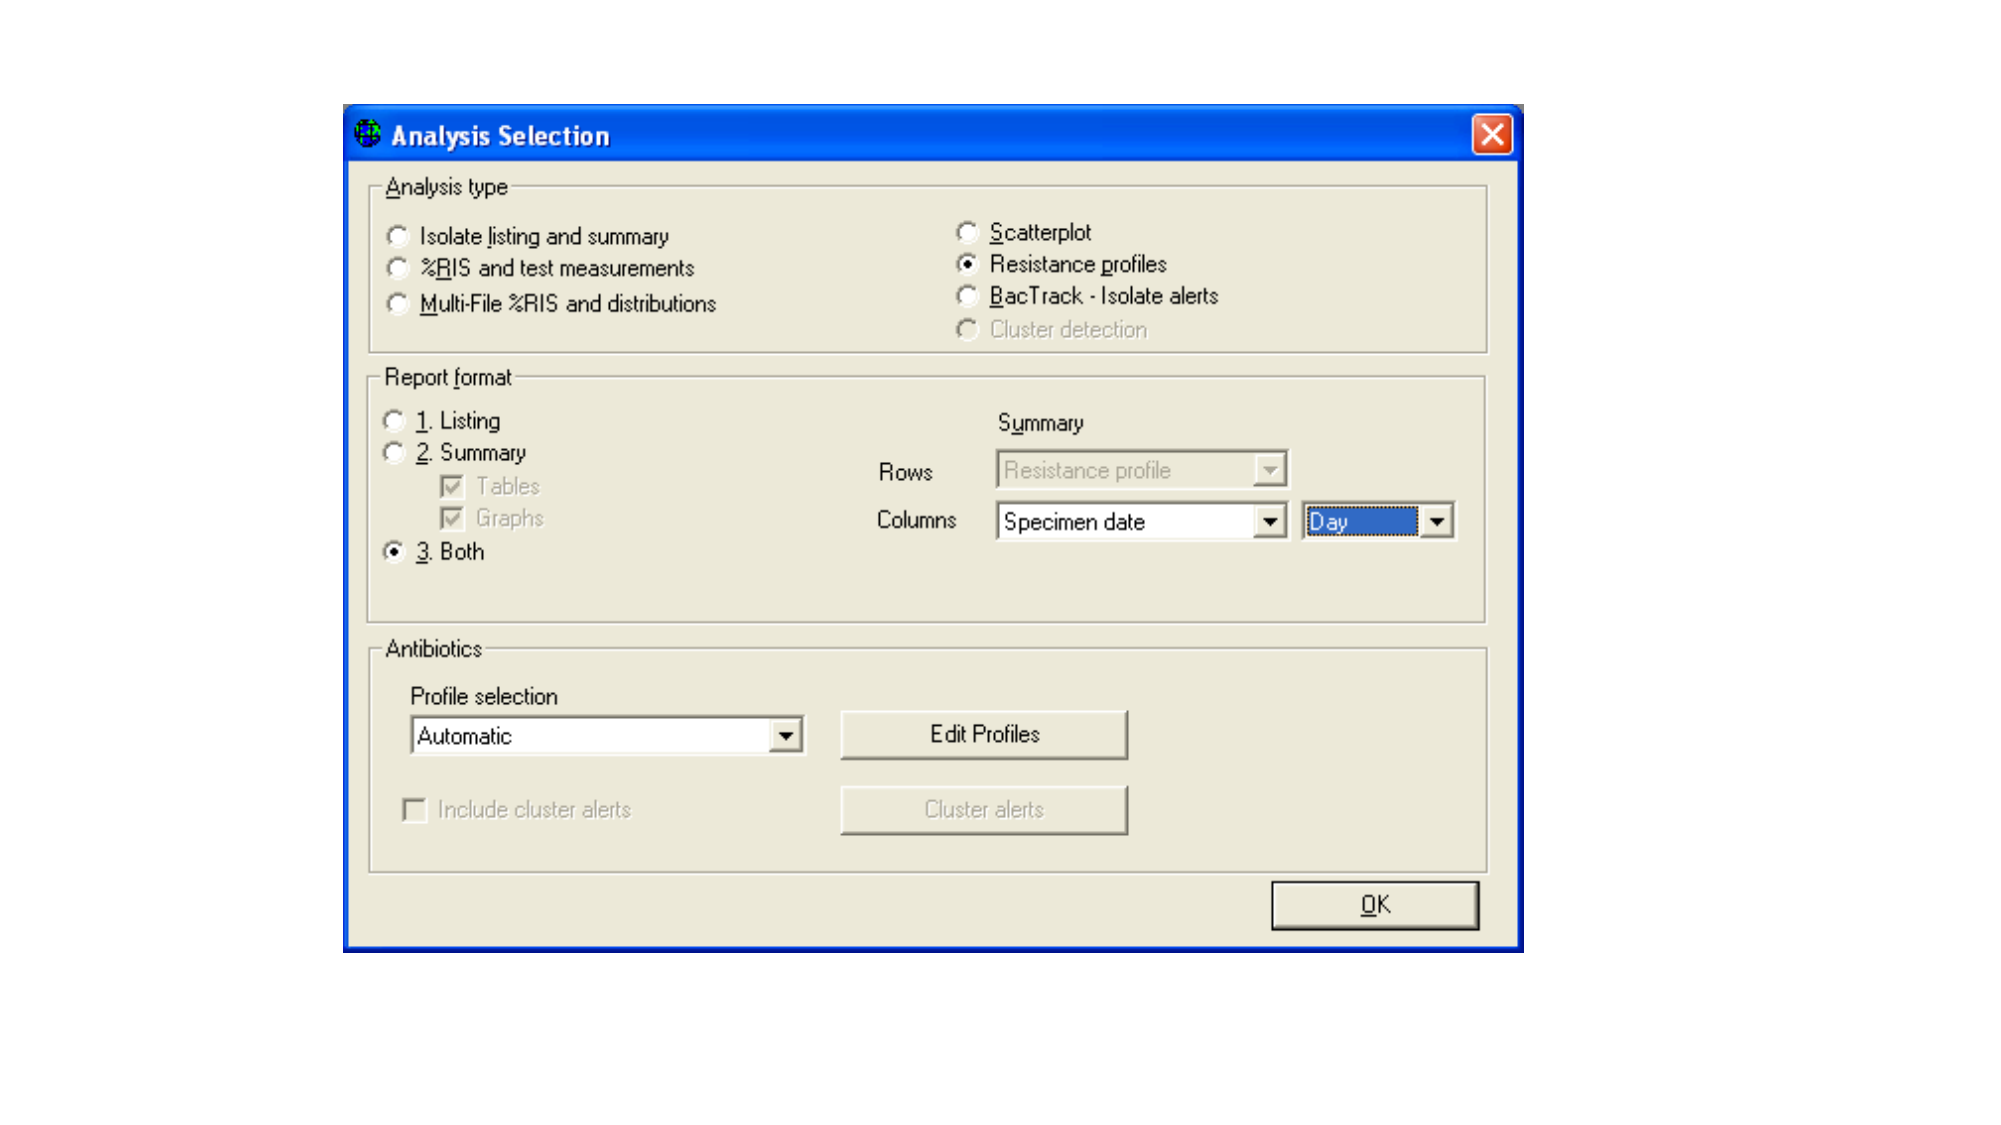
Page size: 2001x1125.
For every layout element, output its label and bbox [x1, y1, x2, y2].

picture [343, 104, 1524, 953]
